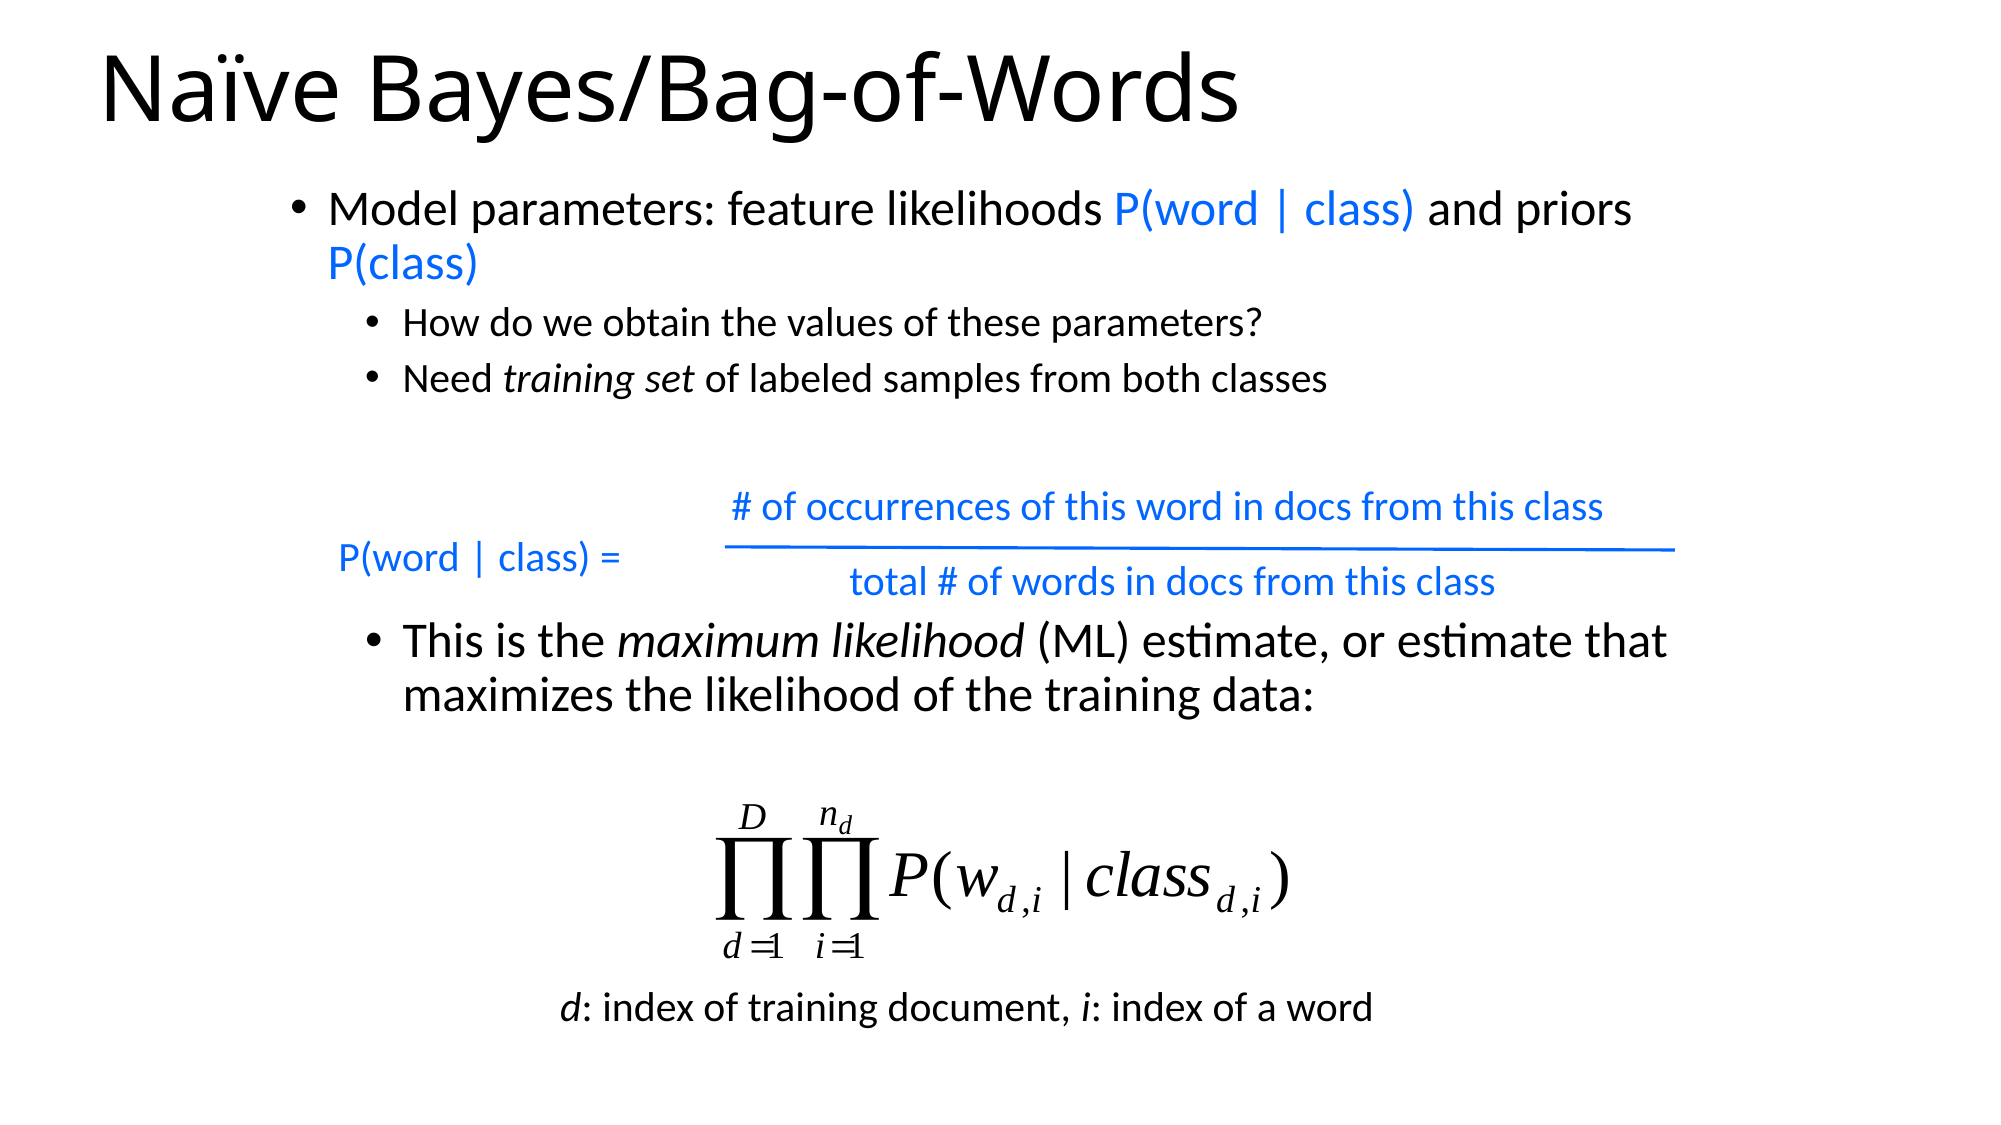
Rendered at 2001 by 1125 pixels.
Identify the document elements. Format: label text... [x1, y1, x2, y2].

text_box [703, 782, 1305, 972]
text_box d: index of training document, i: index of a word [545, 971, 1389, 1037]
text_box total # of words in docs from this class [834, 546, 1763, 612]
list Model parameters: feature likelihoods P(word | class) and priors P(class) How do we obtain the values of these parameters? Need training set of labeled samples from both classes This is the maximum likelihood (ML) estimate, or estimate that maximizes the likelihood of the training data: [275, 174, 1738, 1005]
title Naïve Bayes/Bag-of-Words [83, 20, 1434, 163]
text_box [724, 546, 1676, 550]
text_box P(word | class) = [314, 521, 637, 587]
text_box # of occurrences of this word in docs from this class [716, 471, 1620, 537]
